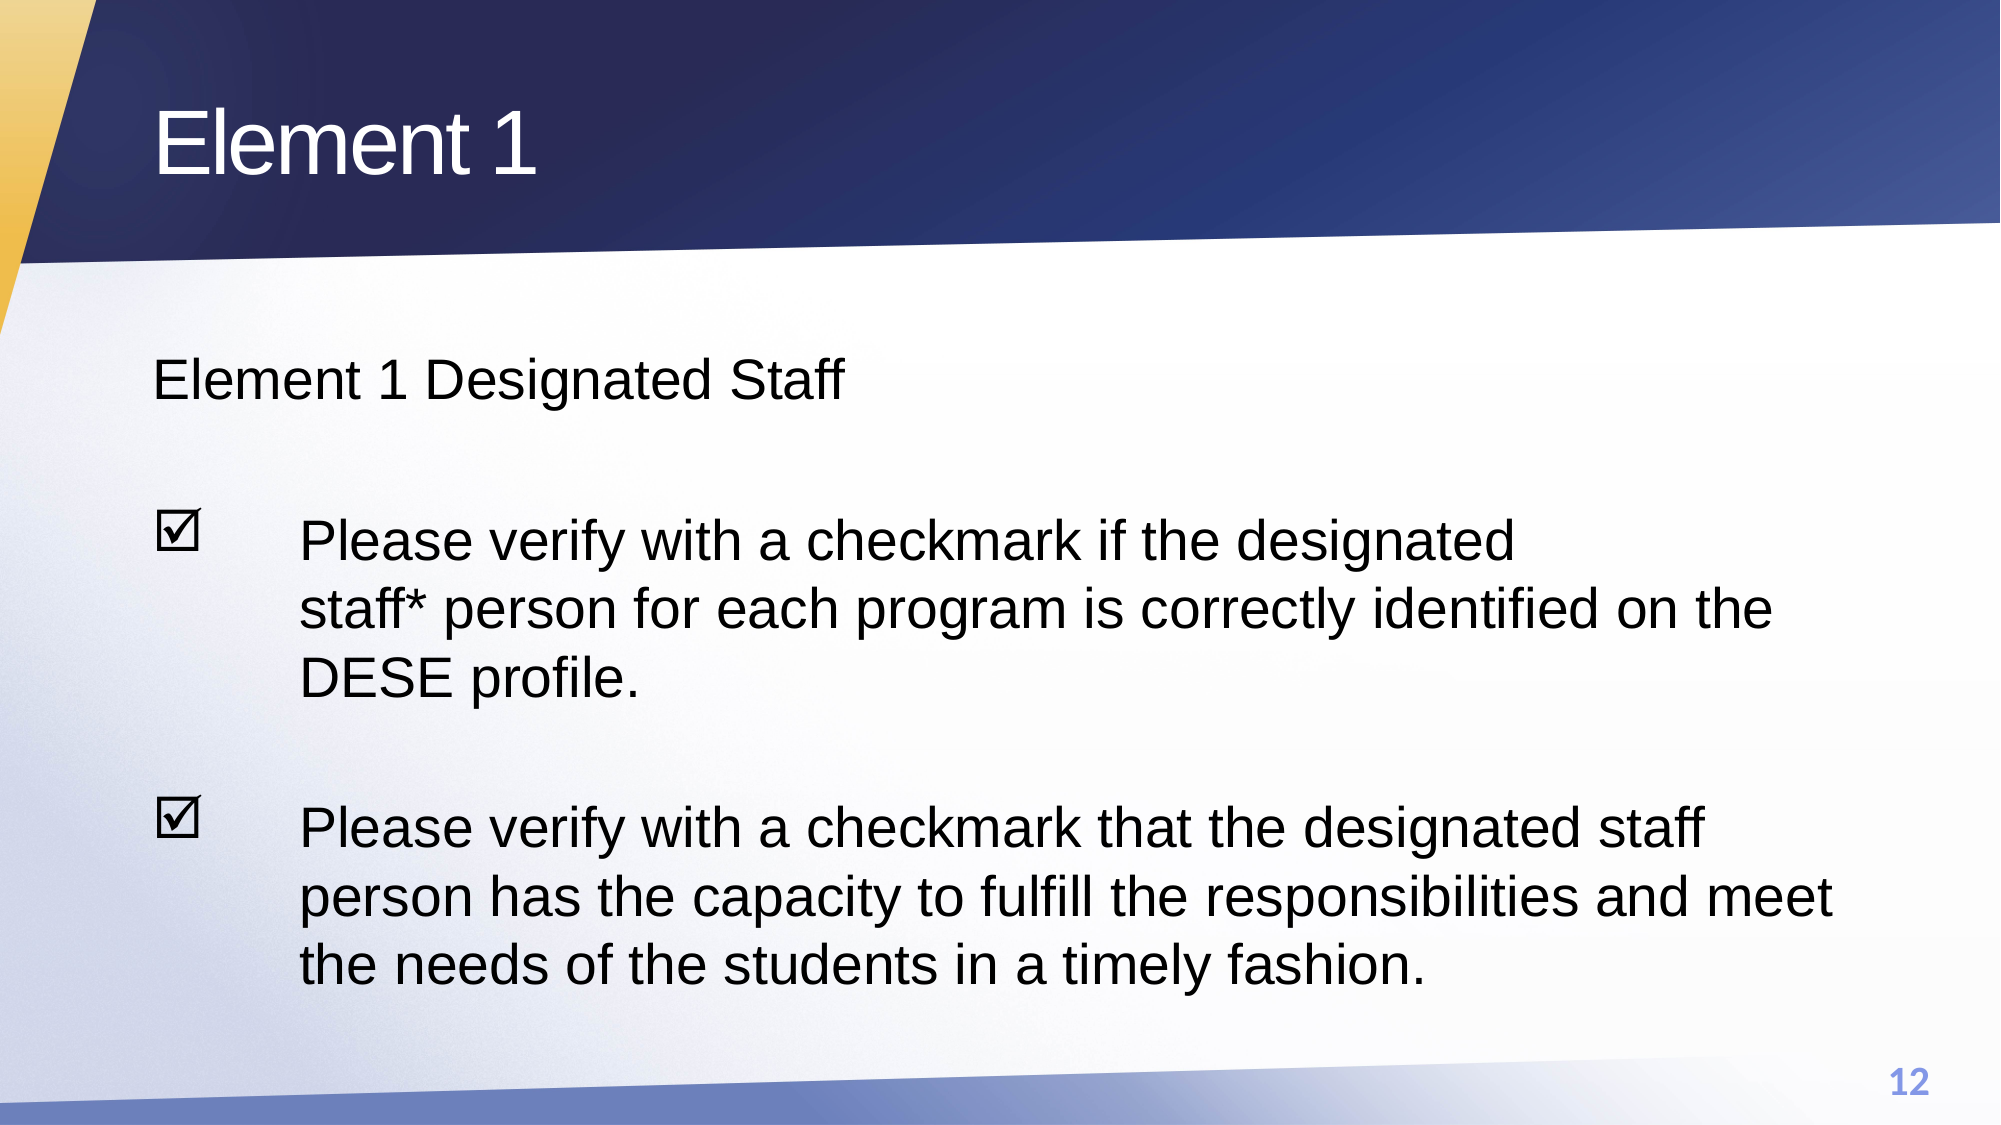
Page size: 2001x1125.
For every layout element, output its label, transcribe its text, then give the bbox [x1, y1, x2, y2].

title Element 1 [137, 59, 1863, 231]
picture [0, 0, 2000, 1125]
list Element 1 Designated Staff Please verify with a checkmark if the designated staff* person for each program is correctly identified on the DESE profile. Please verify with a checkmark that the designated staff person has the capacity to fulfill the responsibilities and meet the needs of the students in a timely fashion. [137, 342, 1863, 1008]
